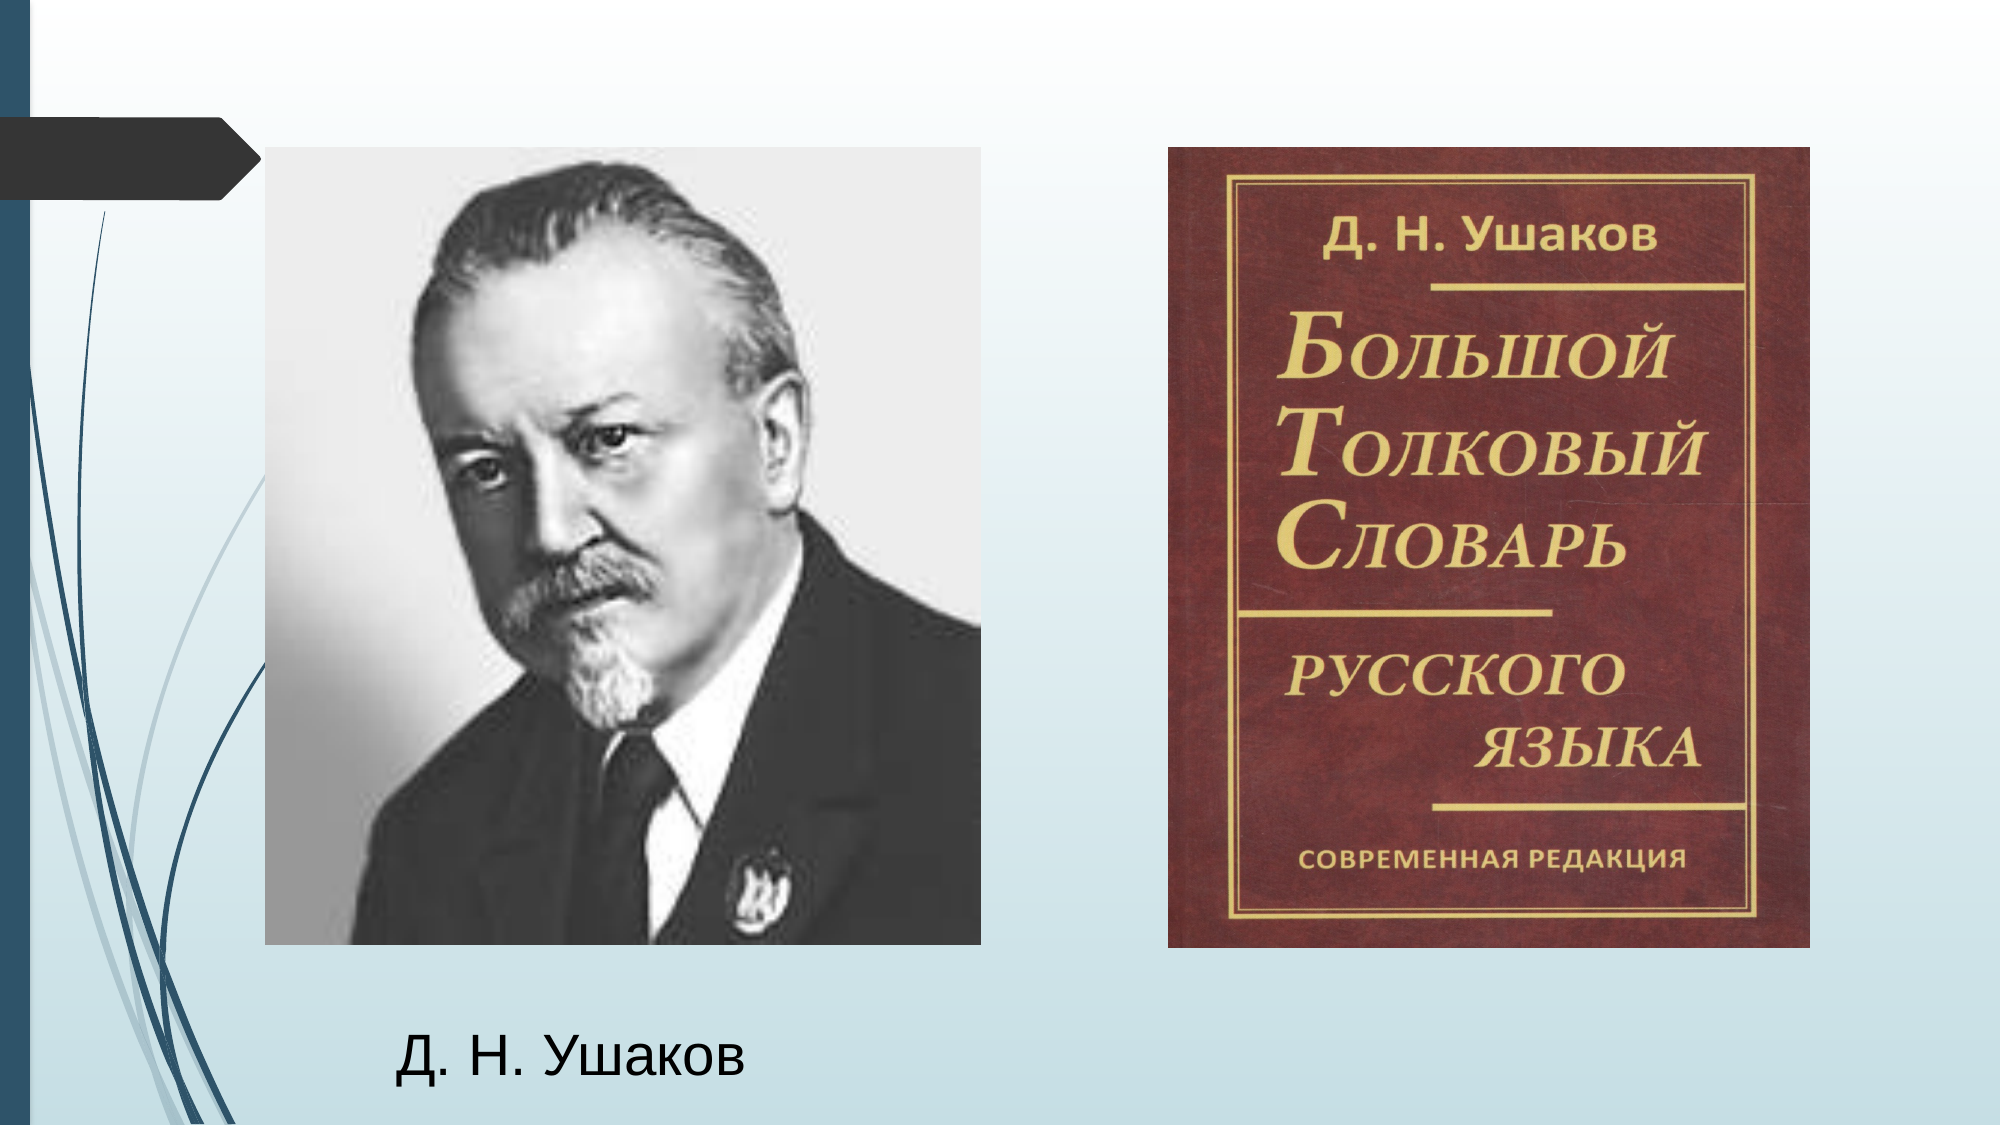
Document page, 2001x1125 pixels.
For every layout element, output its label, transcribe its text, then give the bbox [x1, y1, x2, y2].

text_box Д. Н. Ушаков [381, 1010, 865, 1095]
picture [1167, 147, 1811, 949]
picture [264, 147, 982, 945]
